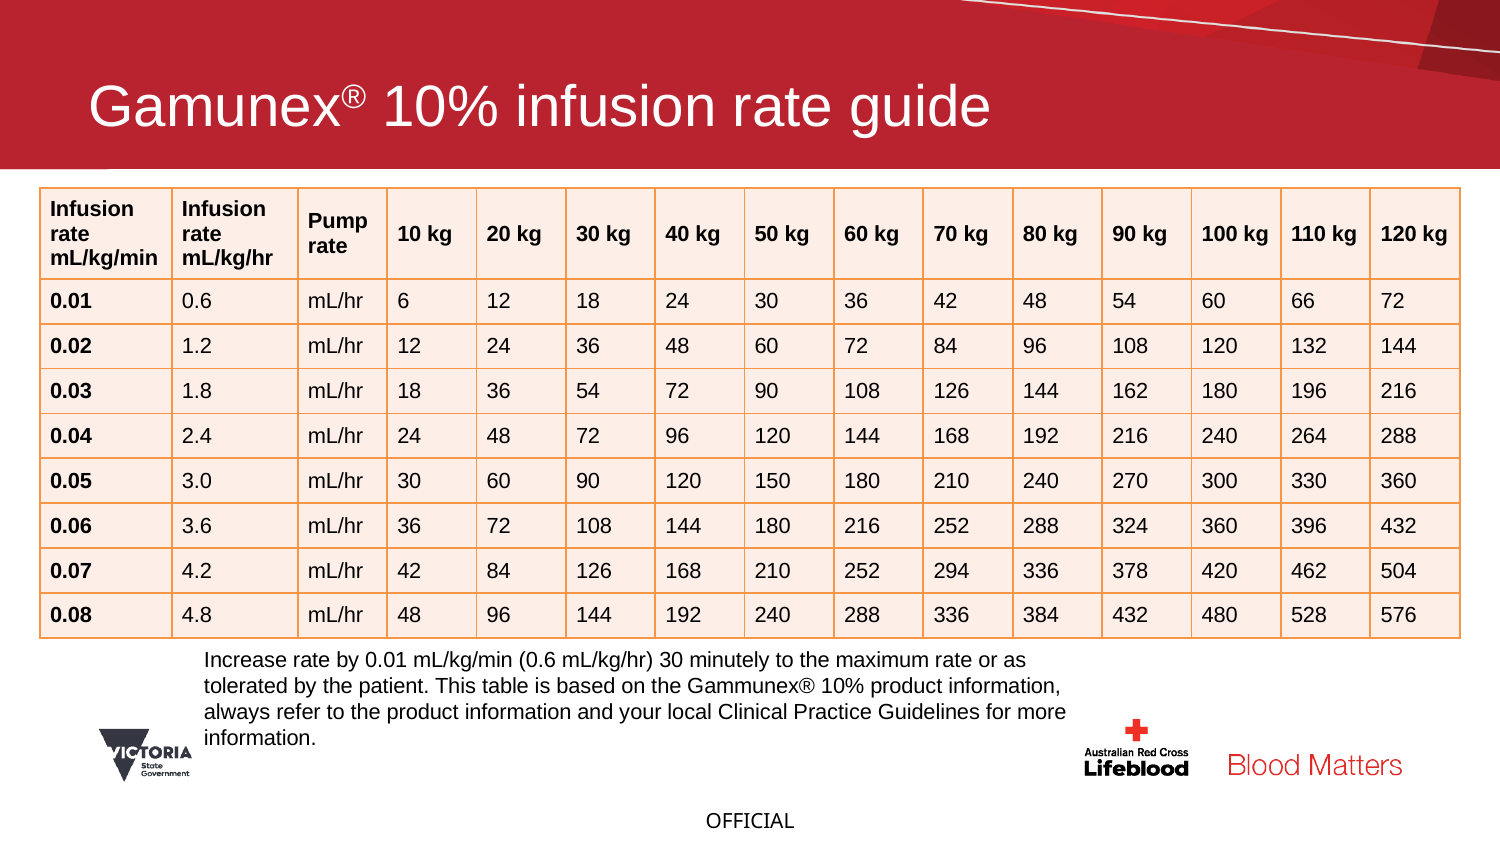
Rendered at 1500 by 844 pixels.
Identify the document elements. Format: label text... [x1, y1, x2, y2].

table_cell 576 [1371, 594, 1459, 637]
table_cell 432 [1371, 504, 1459, 547]
table_cell 1.8 [173, 369, 297, 413]
table_cell 36 [835, 280, 922, 323]
table_cell 0.07 [41, 549, 171, 592]
table_cell mL/hr [299, 414, 386, 457]
table_cell 180 [835, 459, 922, 502]
table_cell 108 [835, 369, 922, 413]
table_cell 0.05 [41, 459, 171, 502]
table_cell 72 [835, 325, 922, 368]
table_cell 192 [1014, 414, 1101, 457]
table_header 20 kg [477, 189, 565, 278]
table_cell 36 [567, 325, 654, 368]
table_cell 528 [1282, 594, 1369, 637]
table_cell 54 [1103, 280, 1191, 323]
table_cell 288 [835, 594, 922, 637]
table_cell 144 [1014, 369, 1101, 413]
table_cell 0.04 [41, 414, 171, 457]
table_header 40 kg [656, 189, 744, 278]
table_cell 108 [567, 504, 654, 547]
table_cell 270 [1103, 459, 1191, 502]
table_cell 240 [745, 594, 833, 637]
table_cell 90 [567, 459, 654, 502]
table_cell 196 [1282, 369, 1369, 413]
table_cell 90 [745, 369, 833, 413]
table_cell 3.0 [173, 459, 297, 502]
table_cell 3.6 [173, 504, 297, 547]
table_cell 84 [477, 549, 565, 592]
table_cell mL/hr [299, 369, 386, 413]
table_header Pump rate [299, 189, 386, 278]
table_cell 0.01 [41, 280, 171, 323]
table_cell 0.06 [41, 504, 171, 547]
table_header 120 kg [1371, 189, 1459, 278]
table_header 60 kg [835, 189, 922, 278]
table_cell 264 [1282, 414, 1369, 457]
table_cell 180 [745, 504, 833, 547]
table_cell 24 [477, 325, 565, 368]
table_header 10 kg [388, 189, 476, 278]
table_cell 36 [388, 504, 476, 547]
table_header 90 kg [1103, 189, 1191, 278]
table_cell 72 [656, 369, 744, 413]
table_cell 252 [924, 504, 1012, 547]
table_cell 72 [1371, 280, 1459, 323]
table_cell mL/hr [299, 280, 386, 323]
table_cell 360 [1371, 459, 1459, 502]
table_cell 60 [1192, 280, 1280, 323]
table_cell 144 [567, 594, 654, 637]
table_cell 150 [745, 459, 833, 502]
table_cell mL/hr [299, 459, 386, 502]
table_cell 288 [1371, 414, 1459, 457]
table_cell 42 [924, 280, 1012, 323]
table_cell 48 [388, 594, 476, 637]
table_cell 336 [924, 594, 1012, 637]
table_cell 420 [1192, 549, 1280, 592]
table_cell 4.8 [173, 594, 297, 637]
table_cell 120 [656, 459, 744, 502]
table_cell 24 [388, 414, 476, 457]
table_cell 240 [1014, 459, 1101, 502]
table_cell 132 [1282, 325, 1369, 368]
table_cell 0.6 [173, 280, 297, 323]
table_cell 0.08 [41, 594, 171, 637]
table_cell 12 [477, 280, 565, 323]
table_cell 72 [567, 414, 654, 457]
table_cell 168 [924, 414, 1012, 457]
table_header 30 kg [567, 189, 654, 278]
table_cell 18 [388, 369, 476, 413]
table_cell 126 [924, 369, 1012, 413]
table_cell 216 [1371, 369, 1459, 413]
table_cell 300 [1192, 459, 1280, 502]
table_cell 216 [1103, 414, 1191, 457]
table_cell 378 [1103, 549, 1191, 592]
table_cell 0.03 [41, 369, 171, 413]
table_header 50 kg [745, 189, 833, 278]
table_cell 192 [656, 594, 744, 637]
table_cell 48 [477, 414, 565, 457]
table_cell 1.2 [173, 325, 297, 368]
table_cell 126 [567, 549, 654, 592]
table_cell 108 [1103, 325, 1191, 368]
table_cell 54 [567, 369, 654, 413]
table_cell 66 [1282, 280, 1369, 323]
table_cell 210 [924, 459, 1012, 502]
table_cell 432 [1103, 594, 1191, 637]
table_cell 330 [1282, 459, 1369, 502]
table_cell 324 [1103, 504, 1191, 547]
table_header 80 kg [1014, 189, 1101, 278]
table_cell mL/hr [299, 549, 386, 592]
table_cell 48 [656, 325, 744, 368]
text_box Increase rate by 0.01 mL/kg/min (0.6 mL/kg/hr) 30 minutely to the maximum rate or as tolerated by the patient. This table is based on the Gammunex® 10% product information, always refer to the product information and your local Clinical Practice Guidelines for more information. [189, 637, 1104, 758]
table_cell 96 [656, 414, 744, 457]
table_header 100 kg [1192, 189, 1280, 278]
table_header 70 kg [924, 189, 1012, 278]
table_cell 384 [1014, 594, 1101, 637]
table_cell 42 [388, 549, 476, 592]
table_cell 18 [567, 280, 654, 323]
picture [0, 0, 1500, 844]
table_cell 480 [1192, 594, 1280, 637]
table_header Infusion rate mL/kg/min [41, 189, 171, 278]
table_cell 120 [745, 414, 833, 457]
table_cell 36 [477, 369, 565, 413]
table_cell 60 [745, 325, 833, 368]
table_cell 288 [1014, 504, 1101, 547]
table_cell 294 [924, 549, 1012, 592]
table_cell 72 [477, 504, 565, 547]
table_cell 336 [1014, 549, 1101, 592]
table_cell 24 [656, 280, 744, 323]
table_cell 120 [1192, 325, 1280, 368]
table_cell 210 [745, 549, 833, 592]
table_cell 96 [477, 594, 565, 637]
table_cell 240 [1192, 414, 1280, 457]
table_cell 462 [1282, 549, 1369, 592]
table_cell 60 [477, 459, 565, 502]
table_cell 162 [1103, 369, 1191, 413]
table_cell 504 [1371, 549, 1459, 592]
table_cell 180 [1192, 369, 1280, 413]
table_cell mL/hr [299, 504, 386, 547]
table_cell mL/hr [299, 594, 386, 637]
table_cell 144 [835, 414, 922, 457]
table_cell 48 [1014, 280, 1101, 323]
table_cell 168 [656, 549, 744, 592]
table_header Infusion rate mL/kg/hr [173, 189, 297, 278]
table_cell 30 [388, 459, 476, 502]
table_header 110 kg [1282, 189, 1369, 278]
table_cell 396 [1282, 504, 1369, 547]
table_cell 0.02 [41, 325, 171, 368]
table_cell 216 [835, 504, 922, 547]
table_cell 2.4 [173, 414, 297, 457]
table_cell 12 [388, 325, 476, 368]
table_cell 360 [1192, 504, 1280, 547]
table_cell 96 [1014, 325, 1101, 368]
table_cell 252 [835, 549, 922, 592]
table_cell 144 [656, 504, 744, 547]
table_cell 4.2 [173, 549, 297, 592]
table_cell 144 [1371, 325, 1459, 368]
table_cell 84 [924, 325, 1012, 368]
table_cell 30 [745, 280, 833, 323]
table_cell mL/hr [299, 325, 386, 368]
title Gamunex® 10% infusion rate guide [88, 33, 1270, 166]
table_cell 6 [388, 280, 476, 323]
